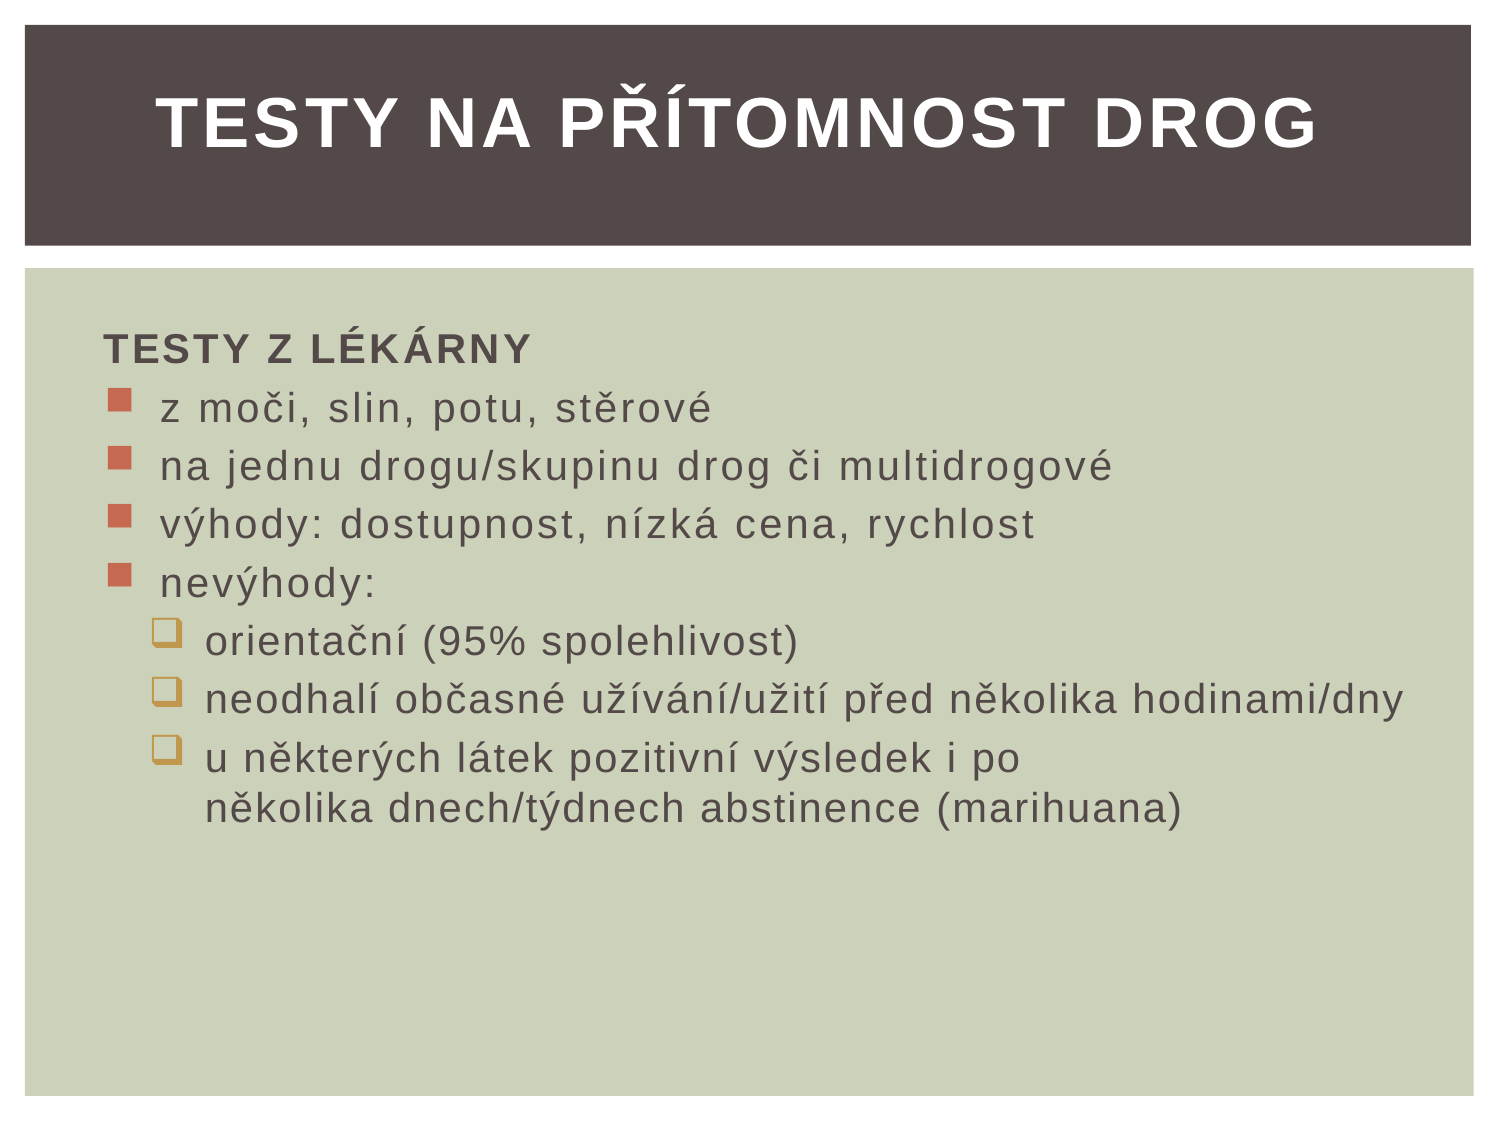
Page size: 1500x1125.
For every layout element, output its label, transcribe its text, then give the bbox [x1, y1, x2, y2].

list TESTY Z LÉKÁRNY z moči, slin, potu, stěrové na jednu drogu/skupinu drog či multidrogové výhody: dostupnost, nízká cena, rychlost nevýhody: orientační (95% spolehlivost) neodhalí občasné užívání/užití před několika hodinami/dny u některých látek pozitivní výsledek i po několika dnech/týdnech abstinence (marihuana) [88, 314, 1443, 1079]
title Testy na přítomnost drog [75, 66, 1401, 173]
